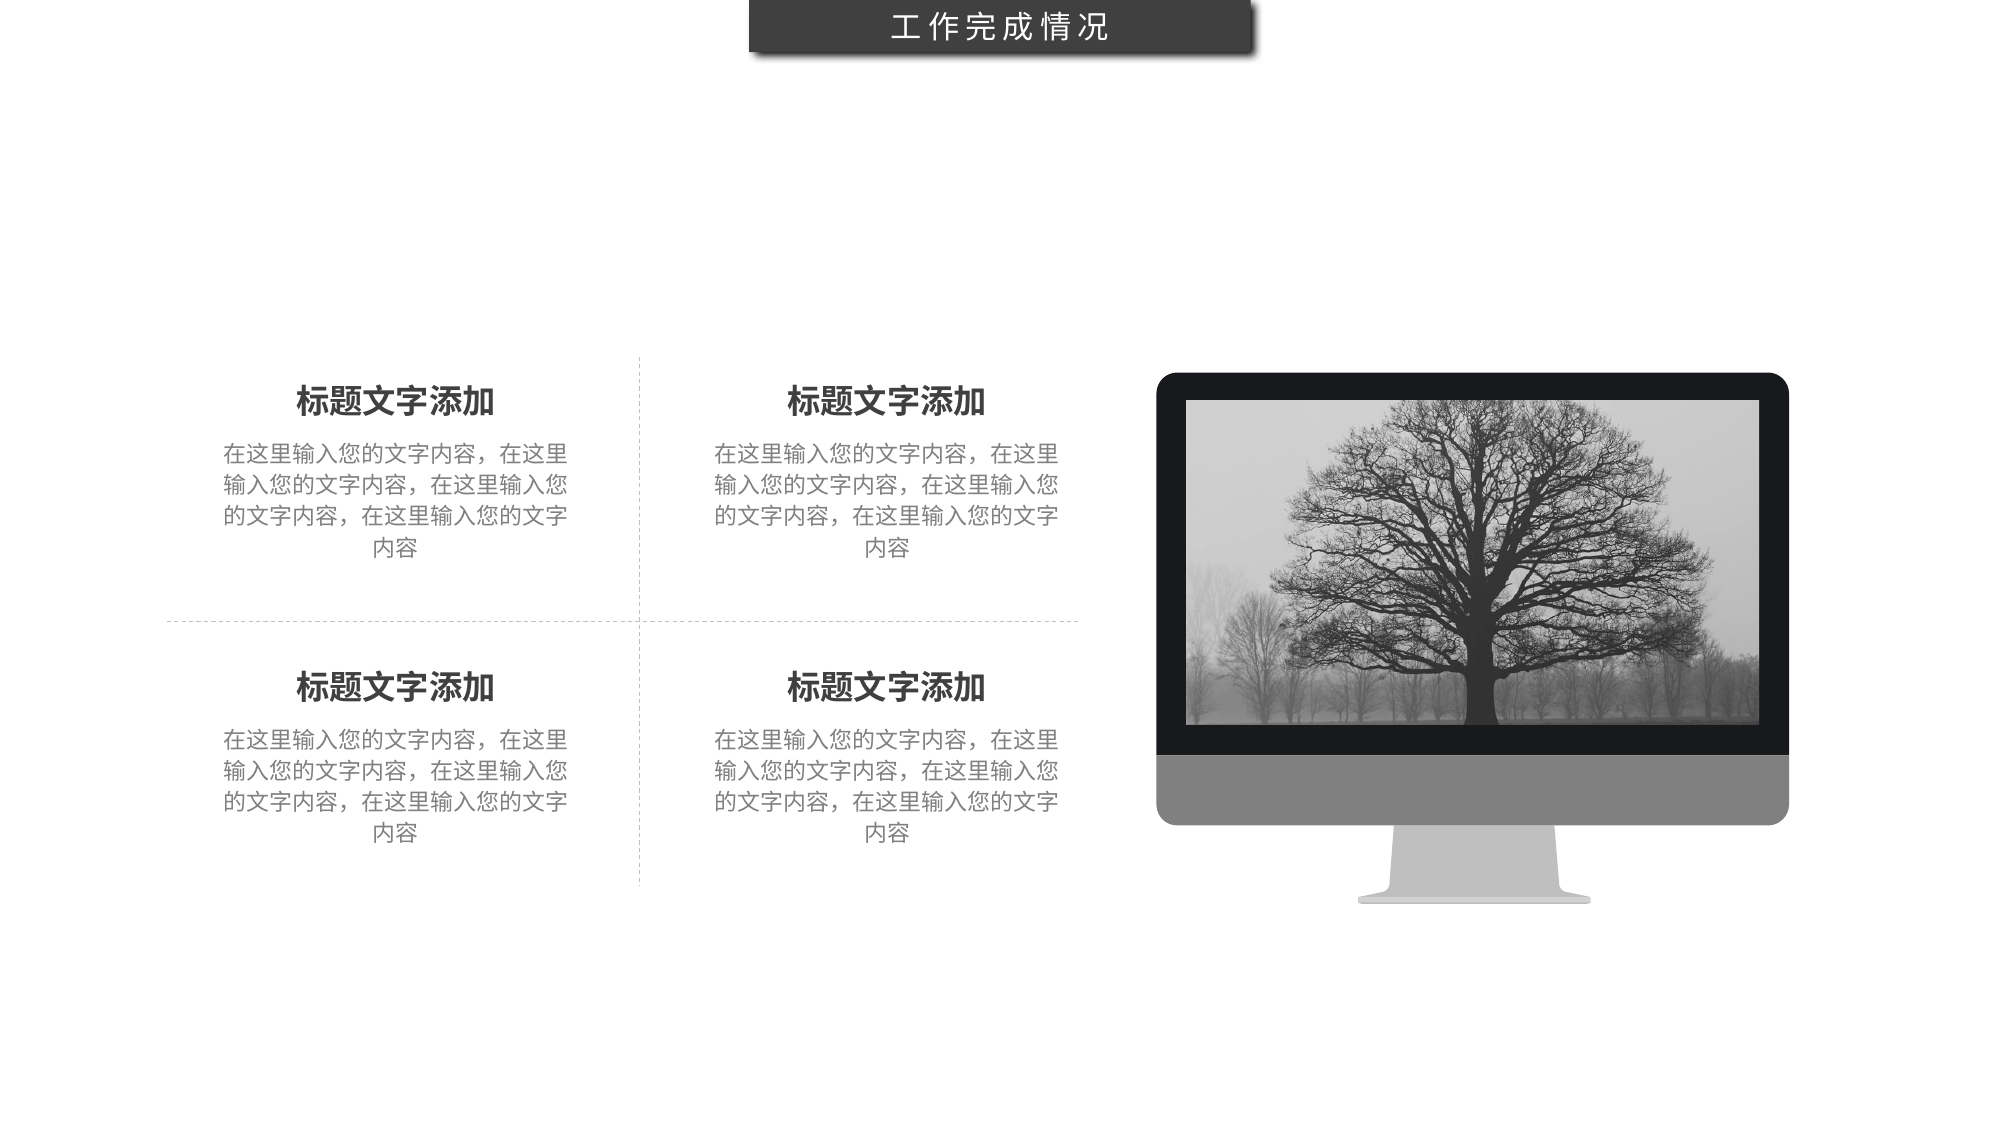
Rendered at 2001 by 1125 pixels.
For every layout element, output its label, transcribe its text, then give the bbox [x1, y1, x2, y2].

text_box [204, 372, 587, 568]
text_box 工作完成情况 [749, 0, 1251, 53]
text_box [204, 658, 587, 854]
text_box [1156, 372, 1790, 904]
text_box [696, 658, 1079, 854]
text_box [696, 372, 1079, 568]
